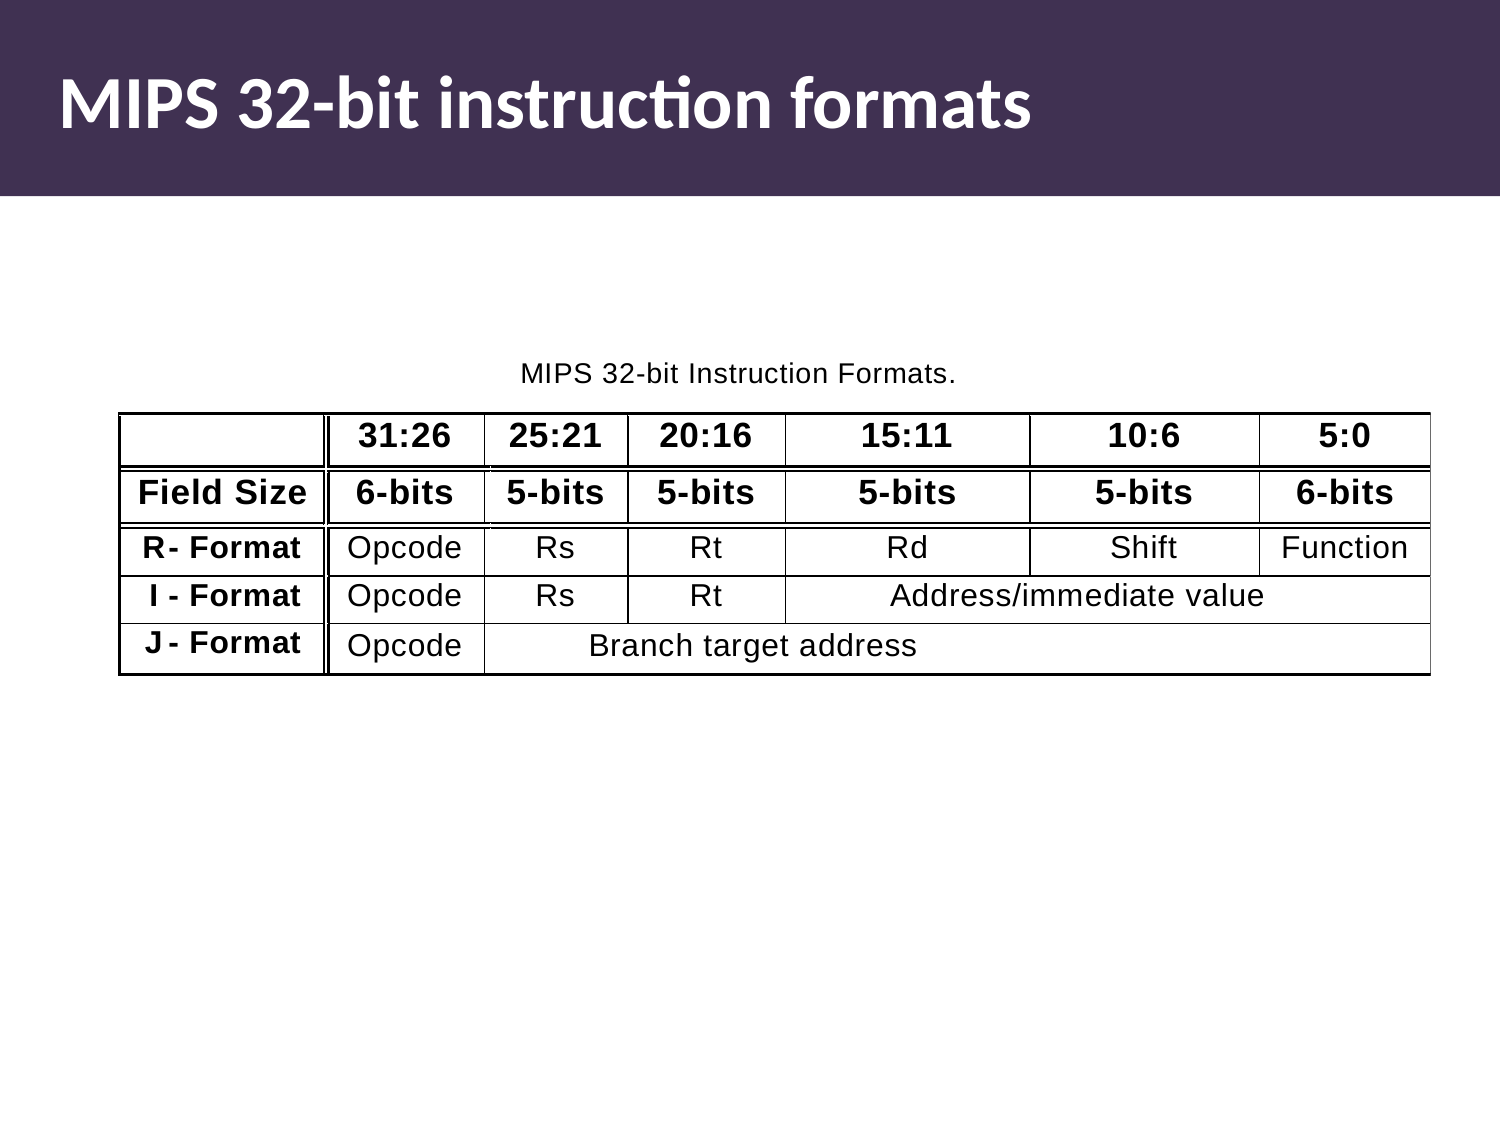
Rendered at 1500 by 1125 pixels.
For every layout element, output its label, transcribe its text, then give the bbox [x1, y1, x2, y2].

title MIPS 32-bit instruction formats [0, 0, 1500, 197]
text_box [48, 326, 1431, 717]
